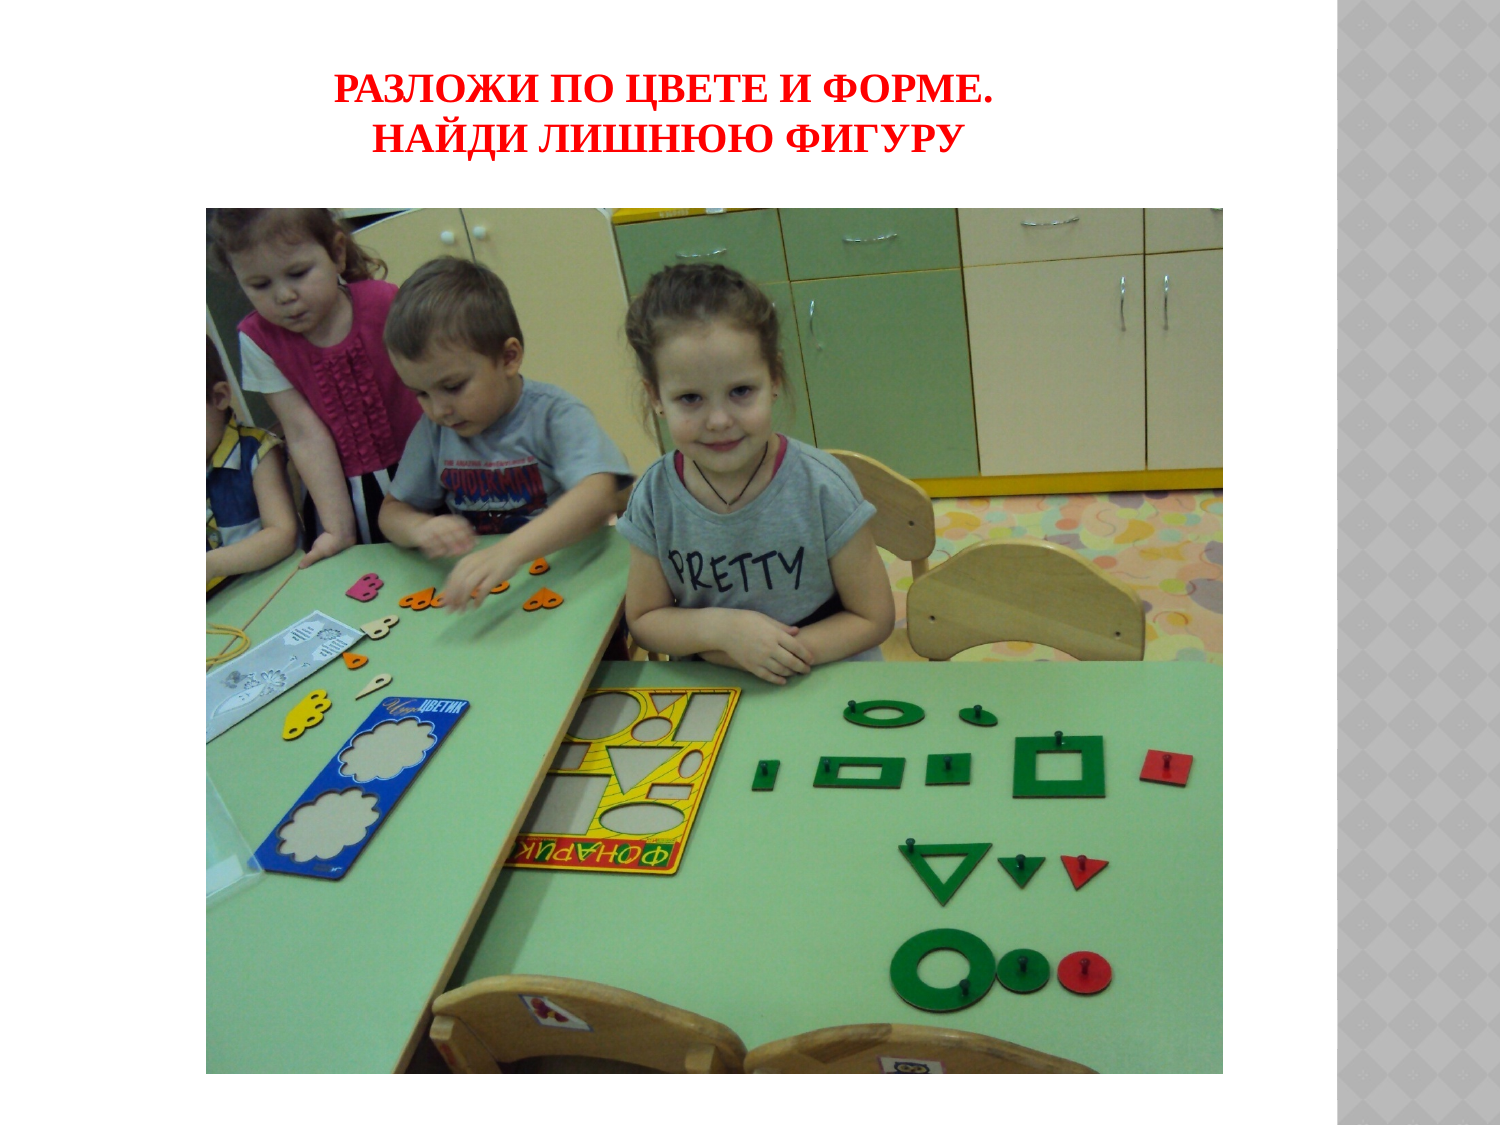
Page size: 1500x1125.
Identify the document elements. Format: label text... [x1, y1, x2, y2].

title Разложи по цвете и форме. Найди лишнюю фигуру [75, 52, 1263, 161]
picture [206, 207, 1223, 1075]
